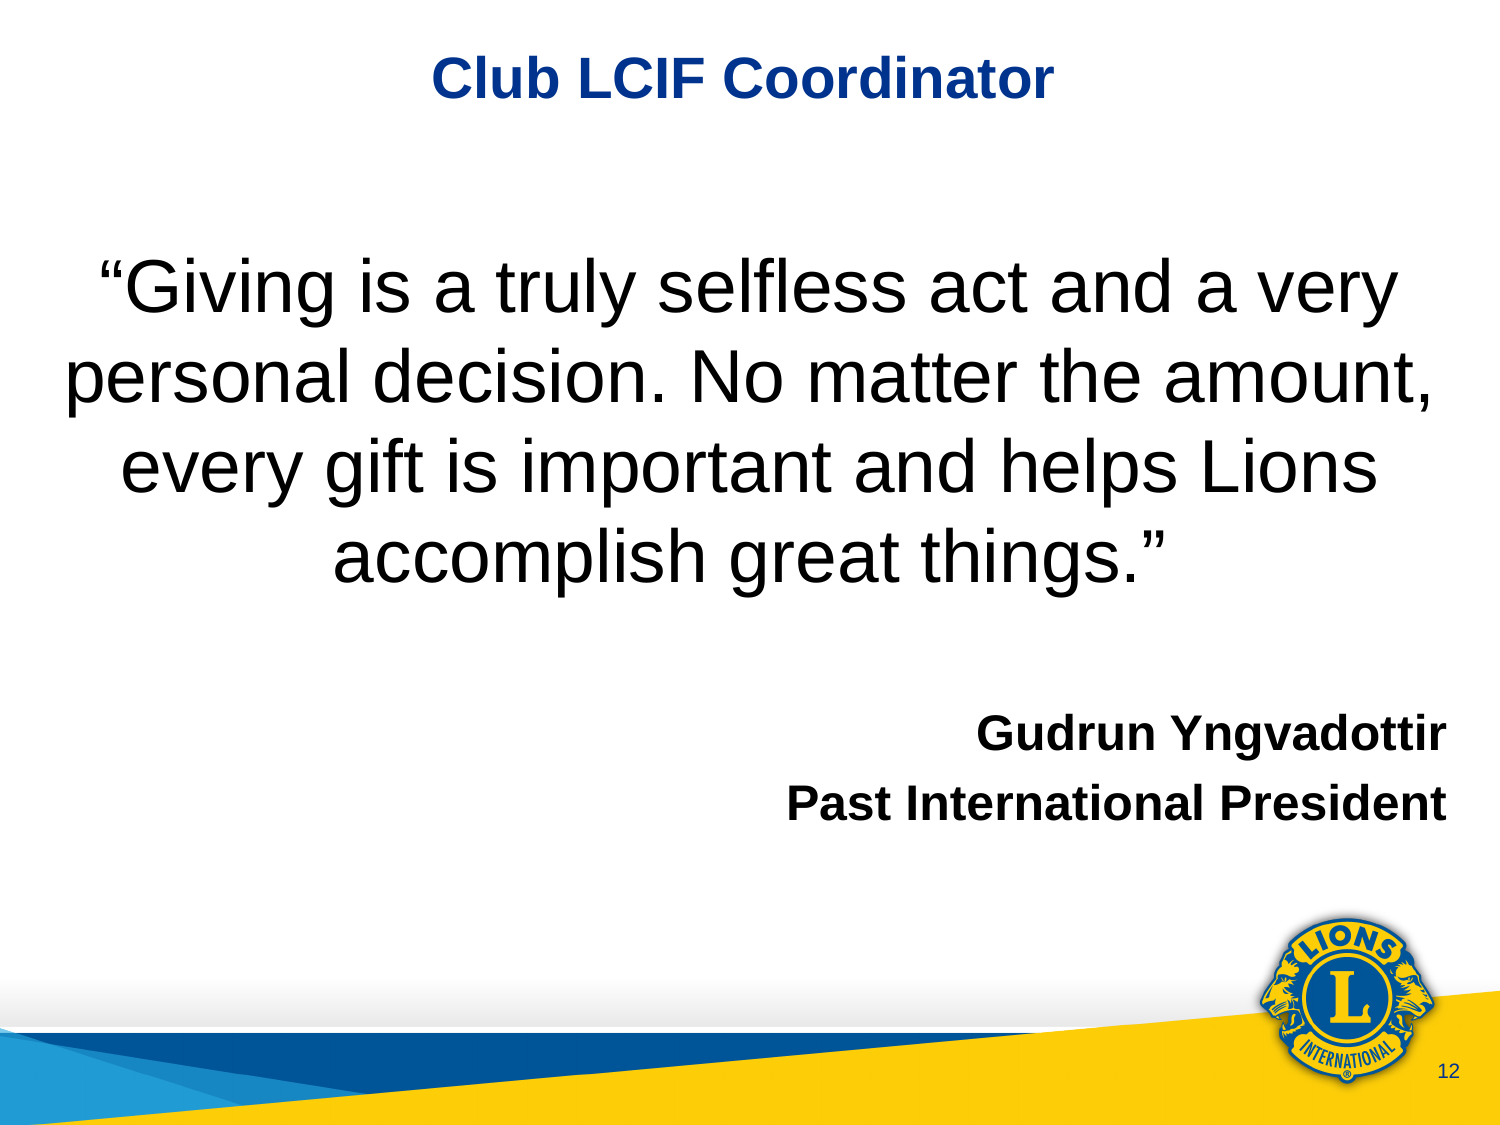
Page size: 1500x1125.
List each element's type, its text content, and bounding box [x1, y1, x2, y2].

picture [0, 0, 1500, 1125]
title Club LCIF Coordinator [37, 37, 1450, 113]
list “Giving is a truly selfless act and a very personal decision. No matter the amount, every gift is important and helps Lions accomplish great things.” Gudrun Yngvadottir Past International President [37, 125, 1463, 975]
